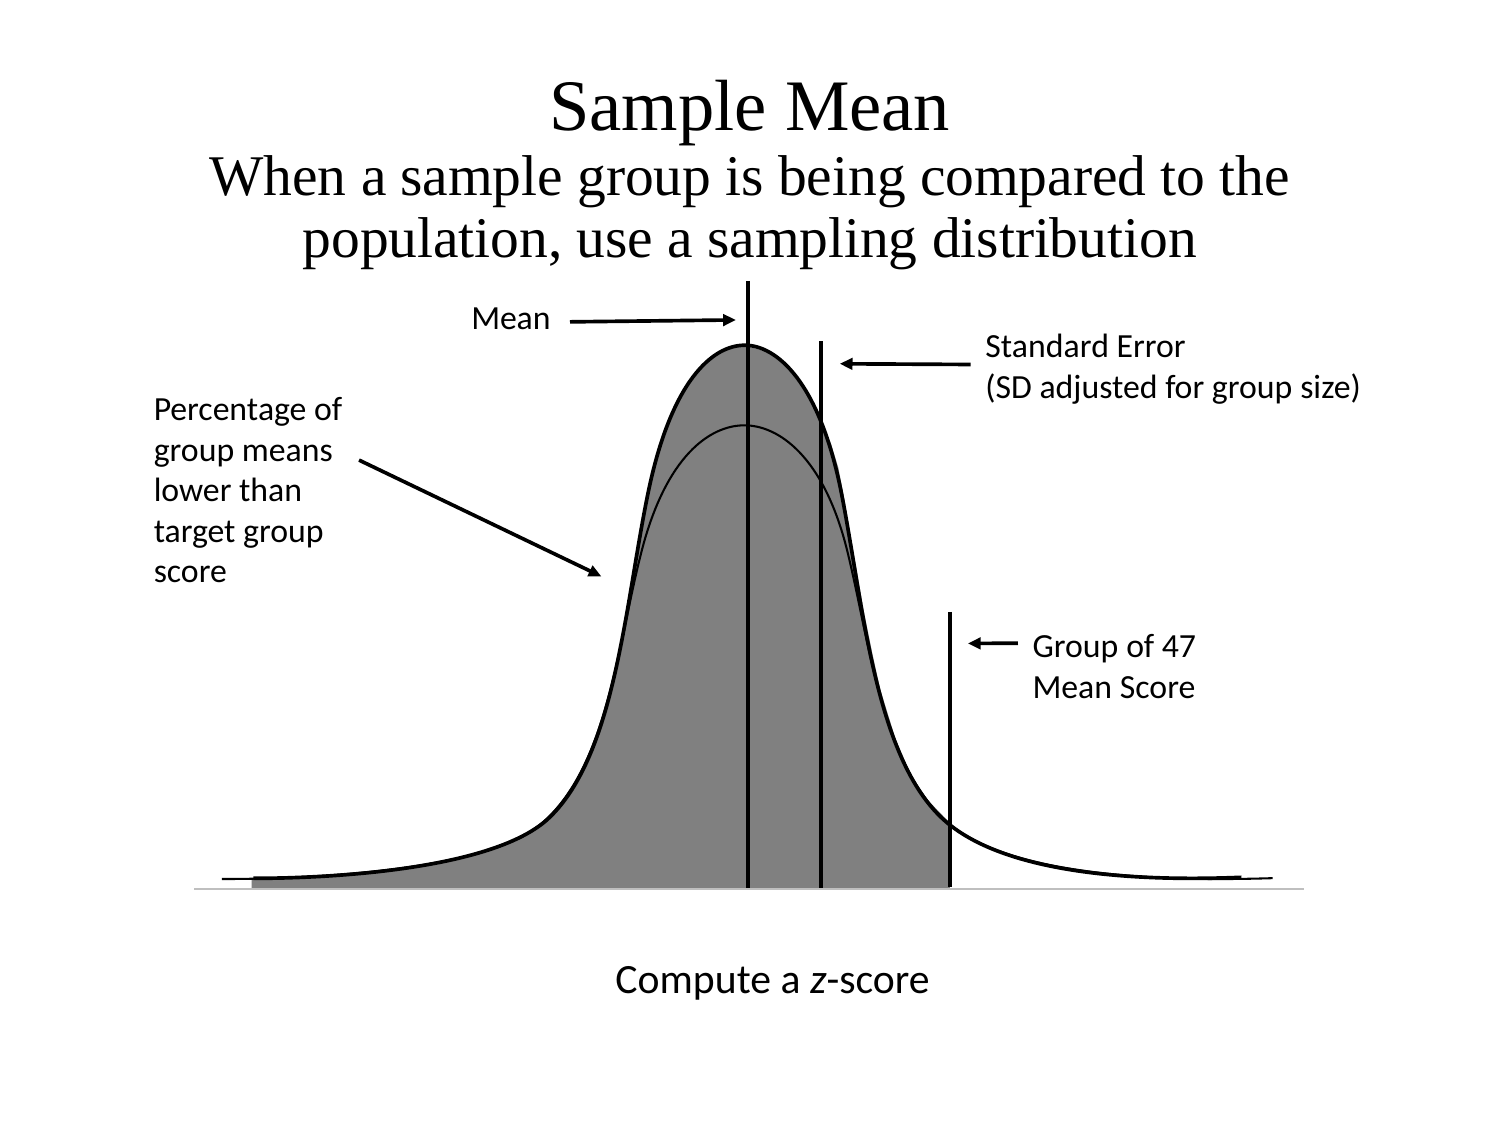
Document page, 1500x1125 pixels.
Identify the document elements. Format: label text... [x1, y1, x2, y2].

text_box Mean [456, 288, 684, 344]
title Sample Mean When a sample group is being compared to the population, use a sampling distribution [103, 59, 1397, 278]
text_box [820, 316, 1387, 889]
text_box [138, 346, 988, 919]
text_box Compute a z-score [262, 944, 1283, 1010]
